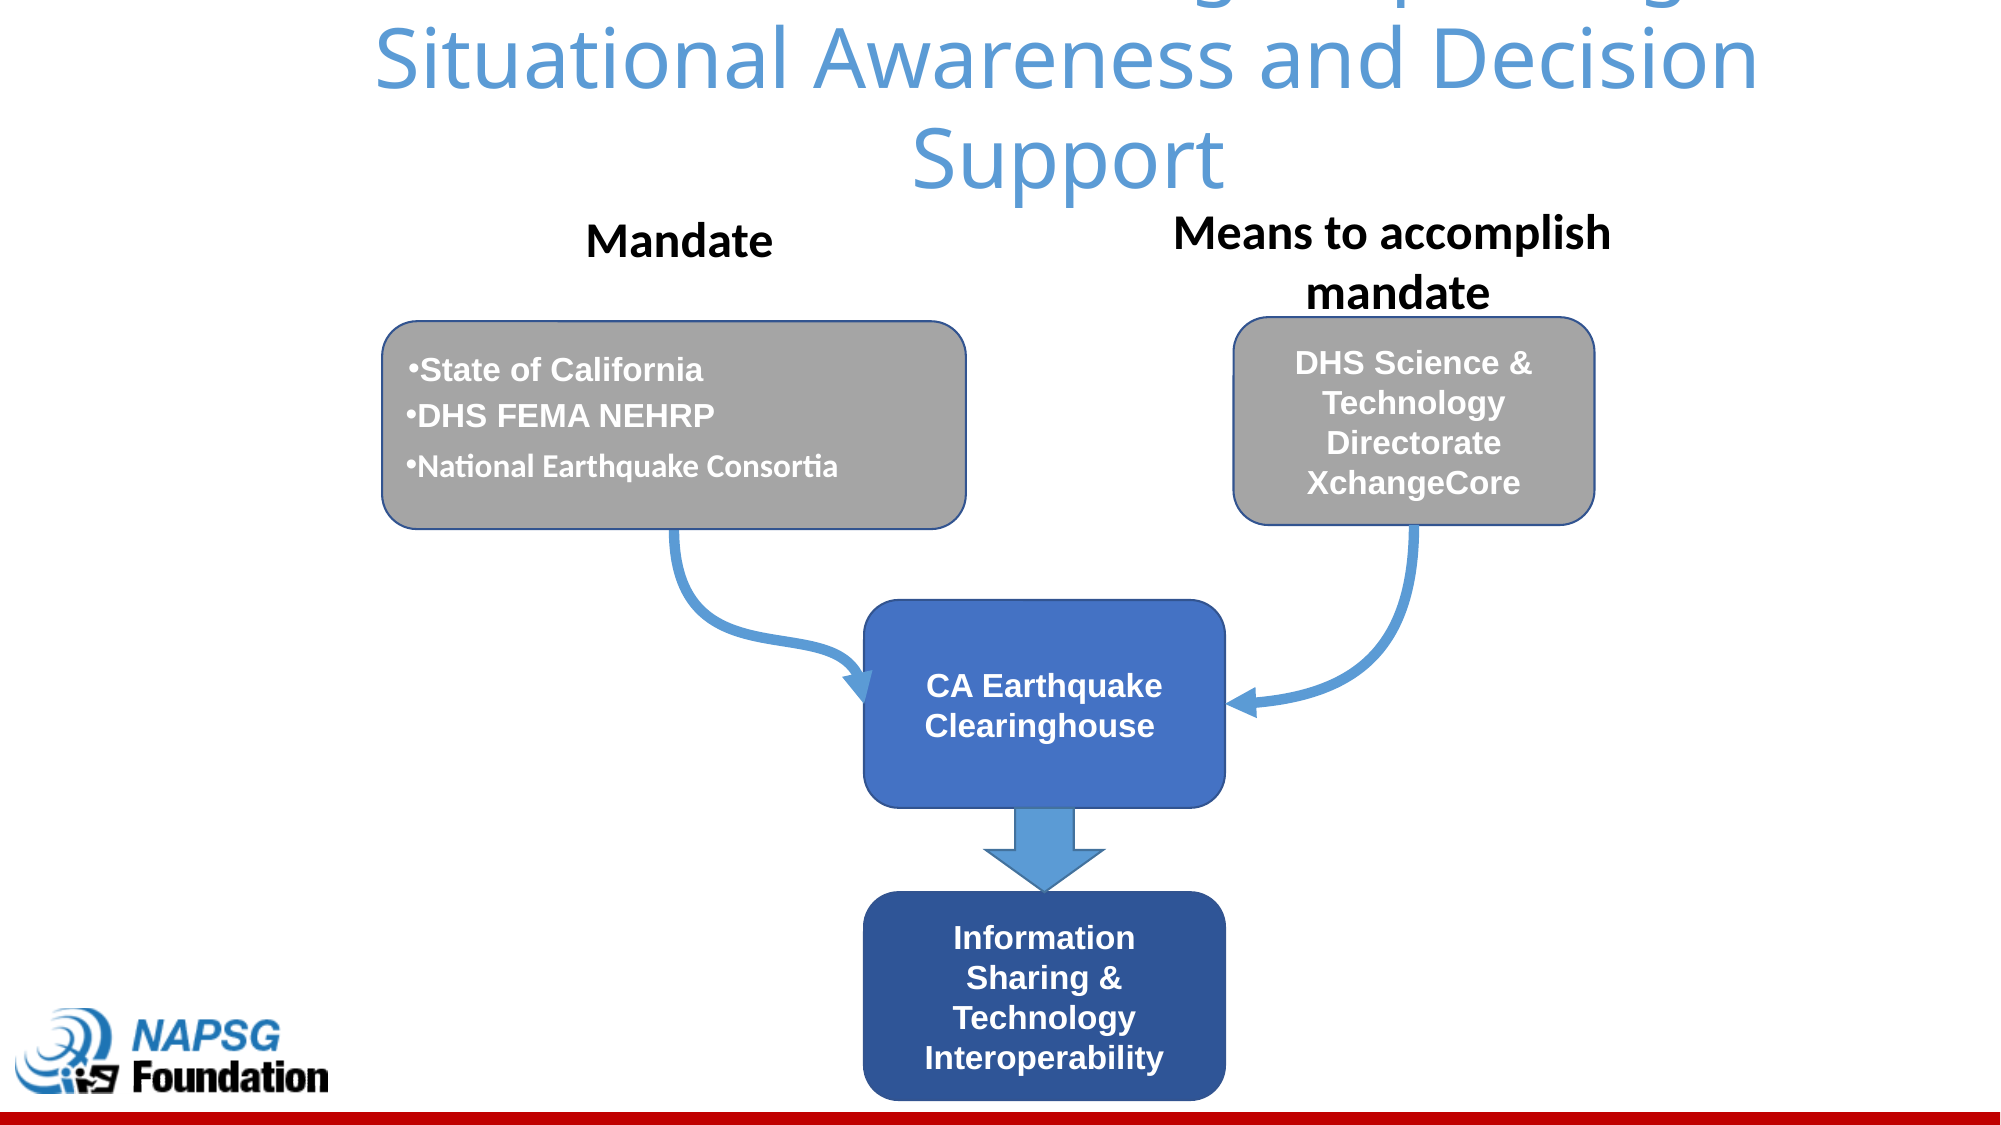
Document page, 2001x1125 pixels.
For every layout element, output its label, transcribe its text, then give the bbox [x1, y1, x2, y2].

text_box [382, 192, 1676, 1100]
picture [15, 1008, 328, 1094]
text_box Information Sharing: Improving Situational Awareness and Decision Support [239, 98, 1898, 213]
